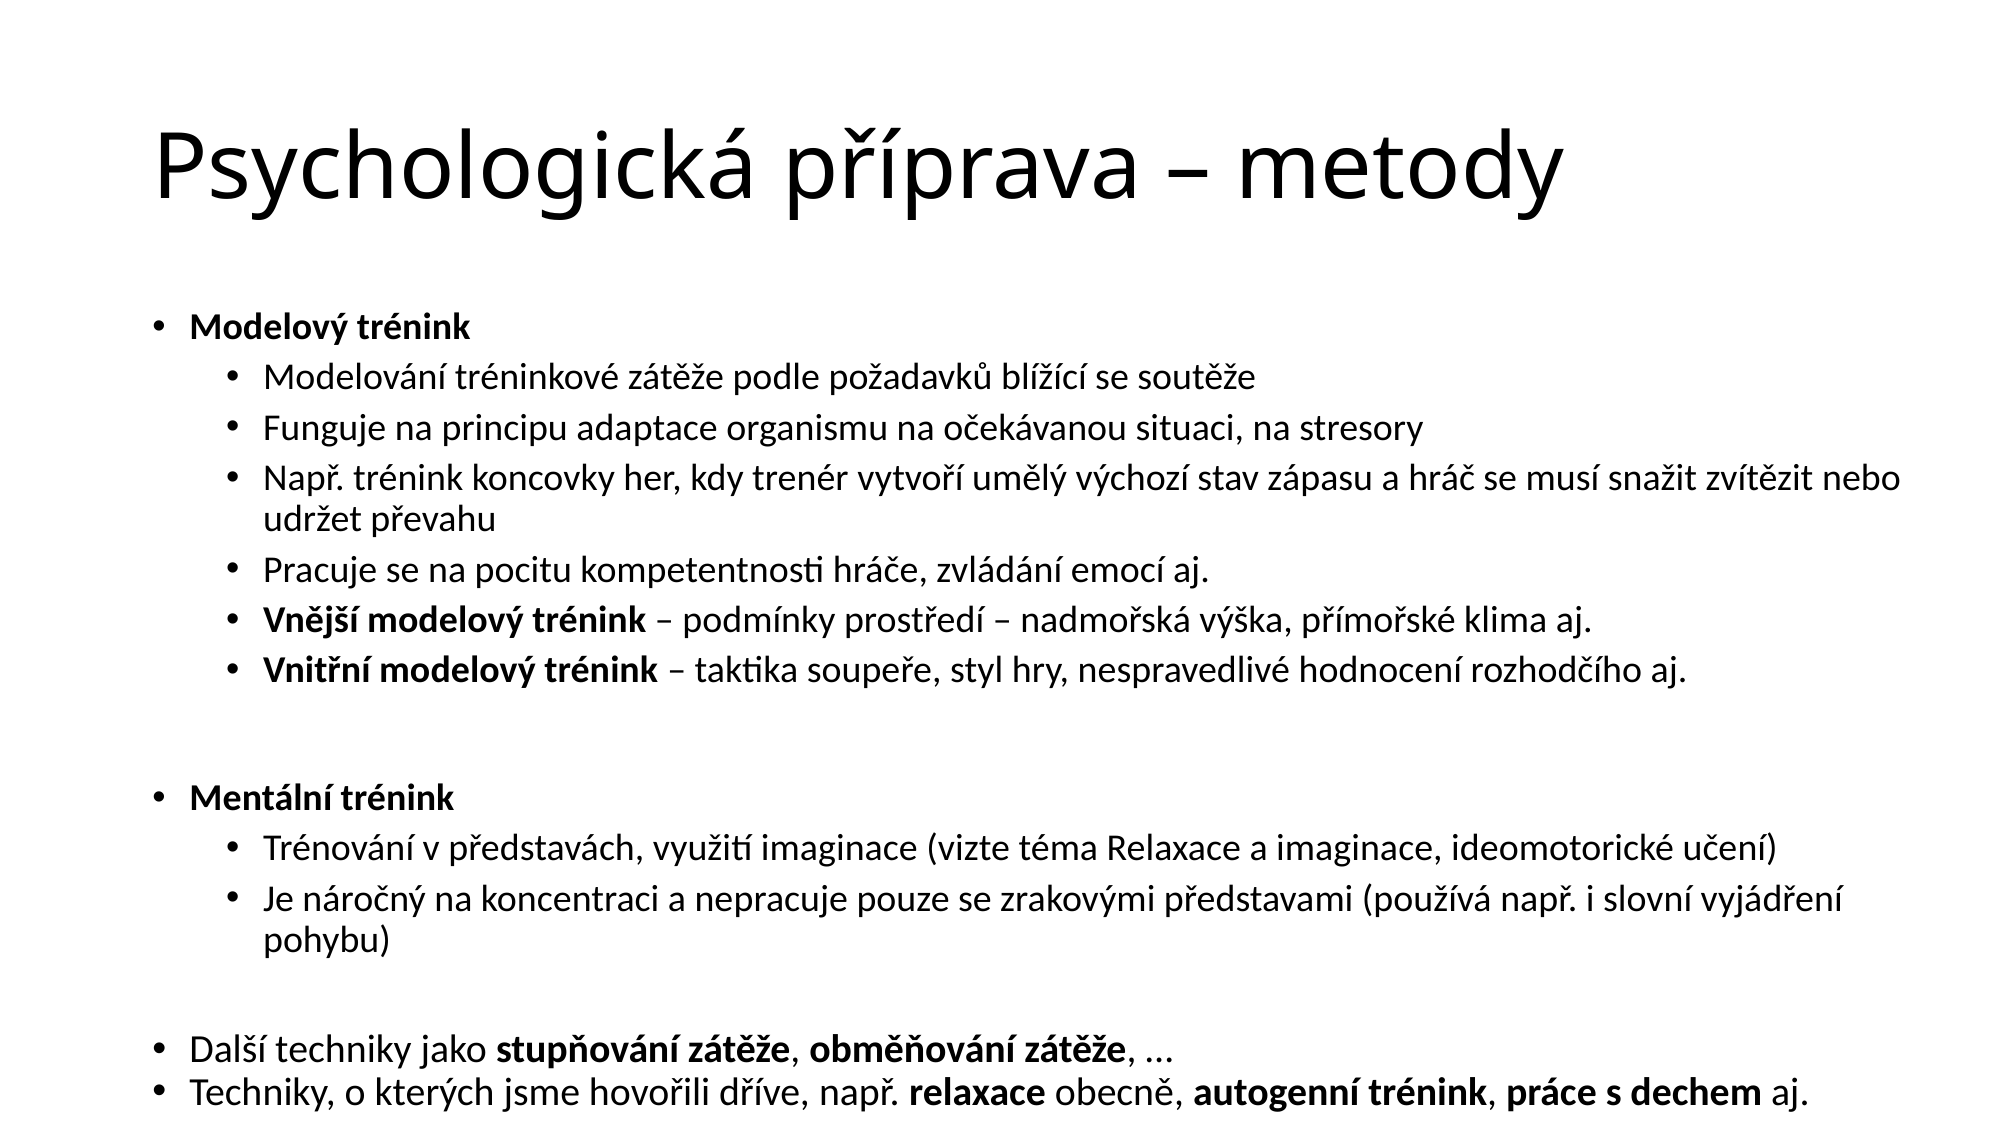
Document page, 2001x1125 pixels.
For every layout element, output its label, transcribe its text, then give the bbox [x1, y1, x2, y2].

title Psychologická příprava – metody [137, 59, 1863, 278]
list Modelový trénink Modelování tréninkové zátěže podle požadavků blížící se soutěže Funguje na principu adaptace organismu na očekávanou situaci, na stresory Např. trénink koncovky her, kdy trenér vytvoří umělý výchozí stav zápasu a hráč se musí snažit zvítězit nebo udržet převahu Pracuje se na pocitu kompetentnosti hráče, zvládání emocí aj. Vnější modelový trénink – podmínky prostředí – nadmořská výška, přímořské klima aj. Vnitřní modelový trénink – taktika soupeře, styl hry, nespravedlivé hodnocení rozhodčího aj. Mentální trénink Trénování v představách, využití imaginace (vizte téma Relaxace a imaginace, ideomotorické učení) Je náročný na koncentraci a nepracuje pouze se zrakovými představami (používá např. i slovní vyjádření pohybu) Další techniky jako stupňování zátěže, obměňování zátěže, … Techniky, o kterých jsme hovořili dříve, např. relaxace obecně, autogenní trénink, práce s dechem aj. [137, 299, 1970, 1125]
